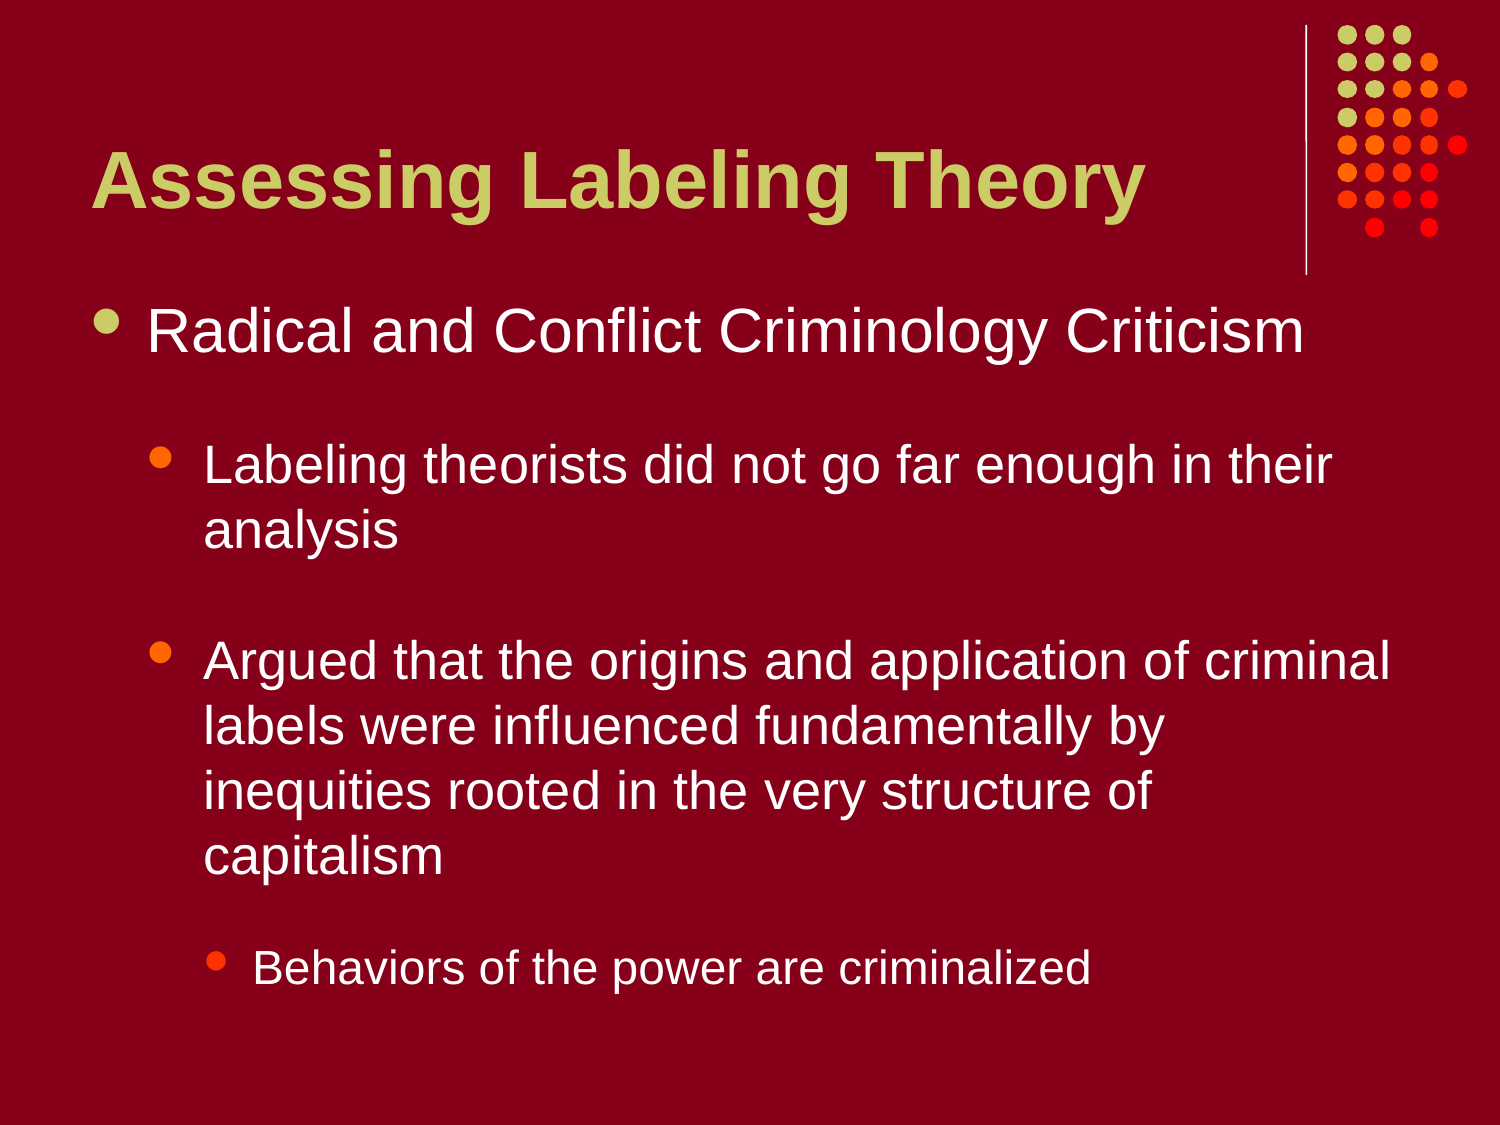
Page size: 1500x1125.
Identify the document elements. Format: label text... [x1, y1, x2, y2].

title Assessing Labeling Theory [74, 19, 1313, 233]
list Radical and Conflict Criminology Criticism Labeling theorists did not go far enough in their analysis Argued that the origins and application of criminal labels were influenced fundamentally by inequities rooted in the very structure of capitalism Behaviors of the power are criminalized [74, 281, 1426, 1006]
